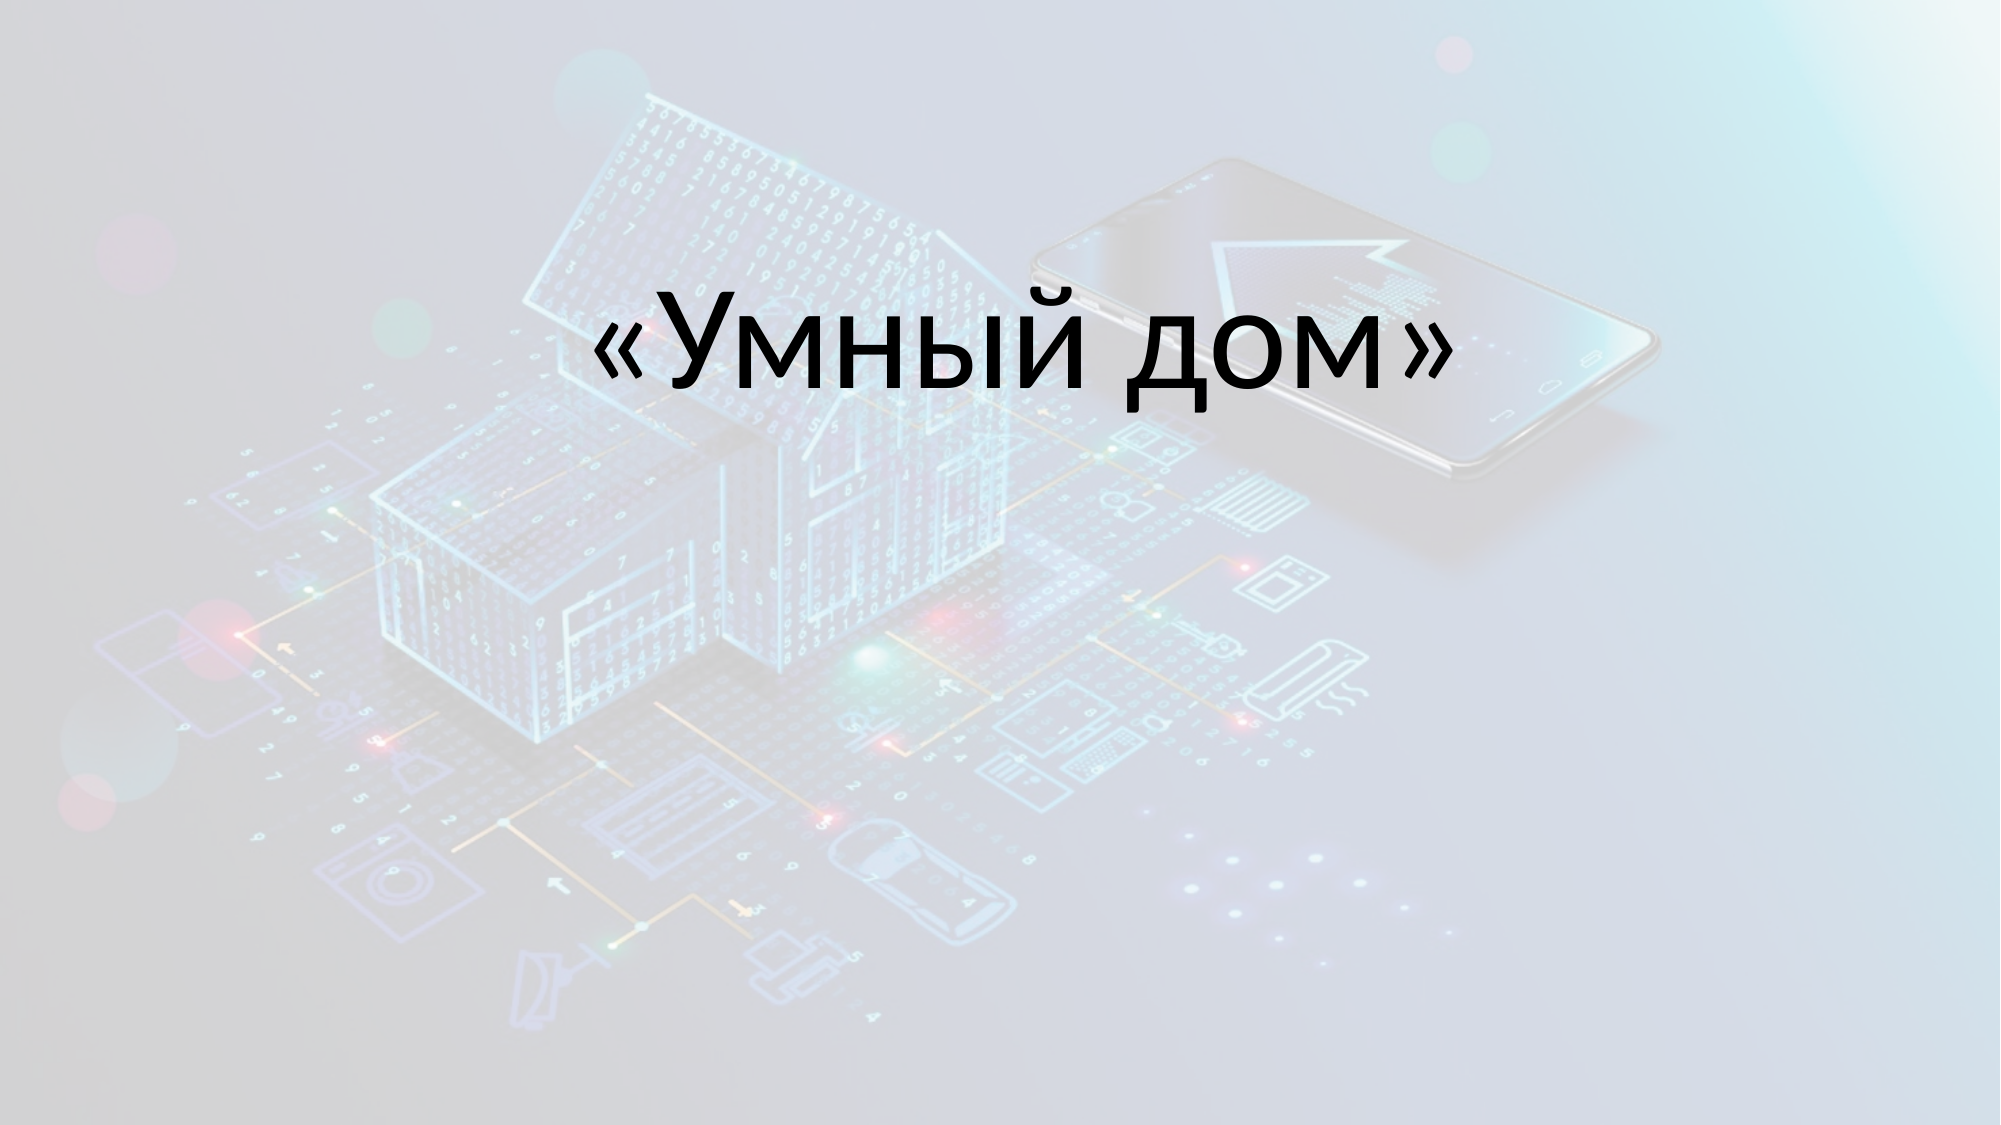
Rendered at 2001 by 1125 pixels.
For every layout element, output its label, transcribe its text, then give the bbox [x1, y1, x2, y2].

subtitle «Умный дом» [272, 251, 1773, 524]
